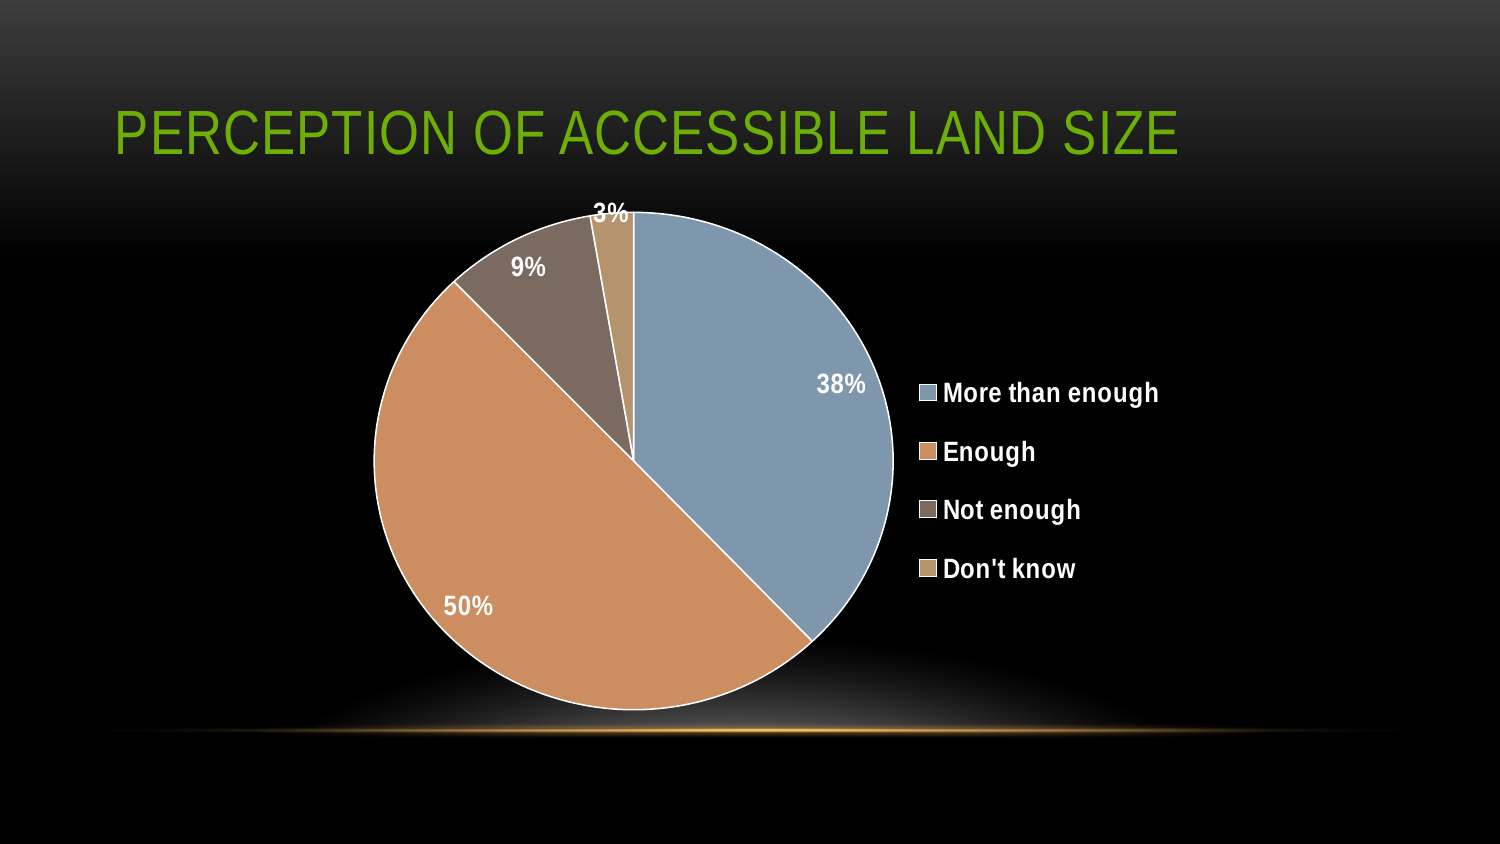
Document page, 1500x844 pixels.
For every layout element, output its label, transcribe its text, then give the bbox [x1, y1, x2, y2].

picture [0, 0, 1500, 844]
chart [274, 171, 1188, 732]
title Perception of accessible land size [99, 33, 1400, 175]
